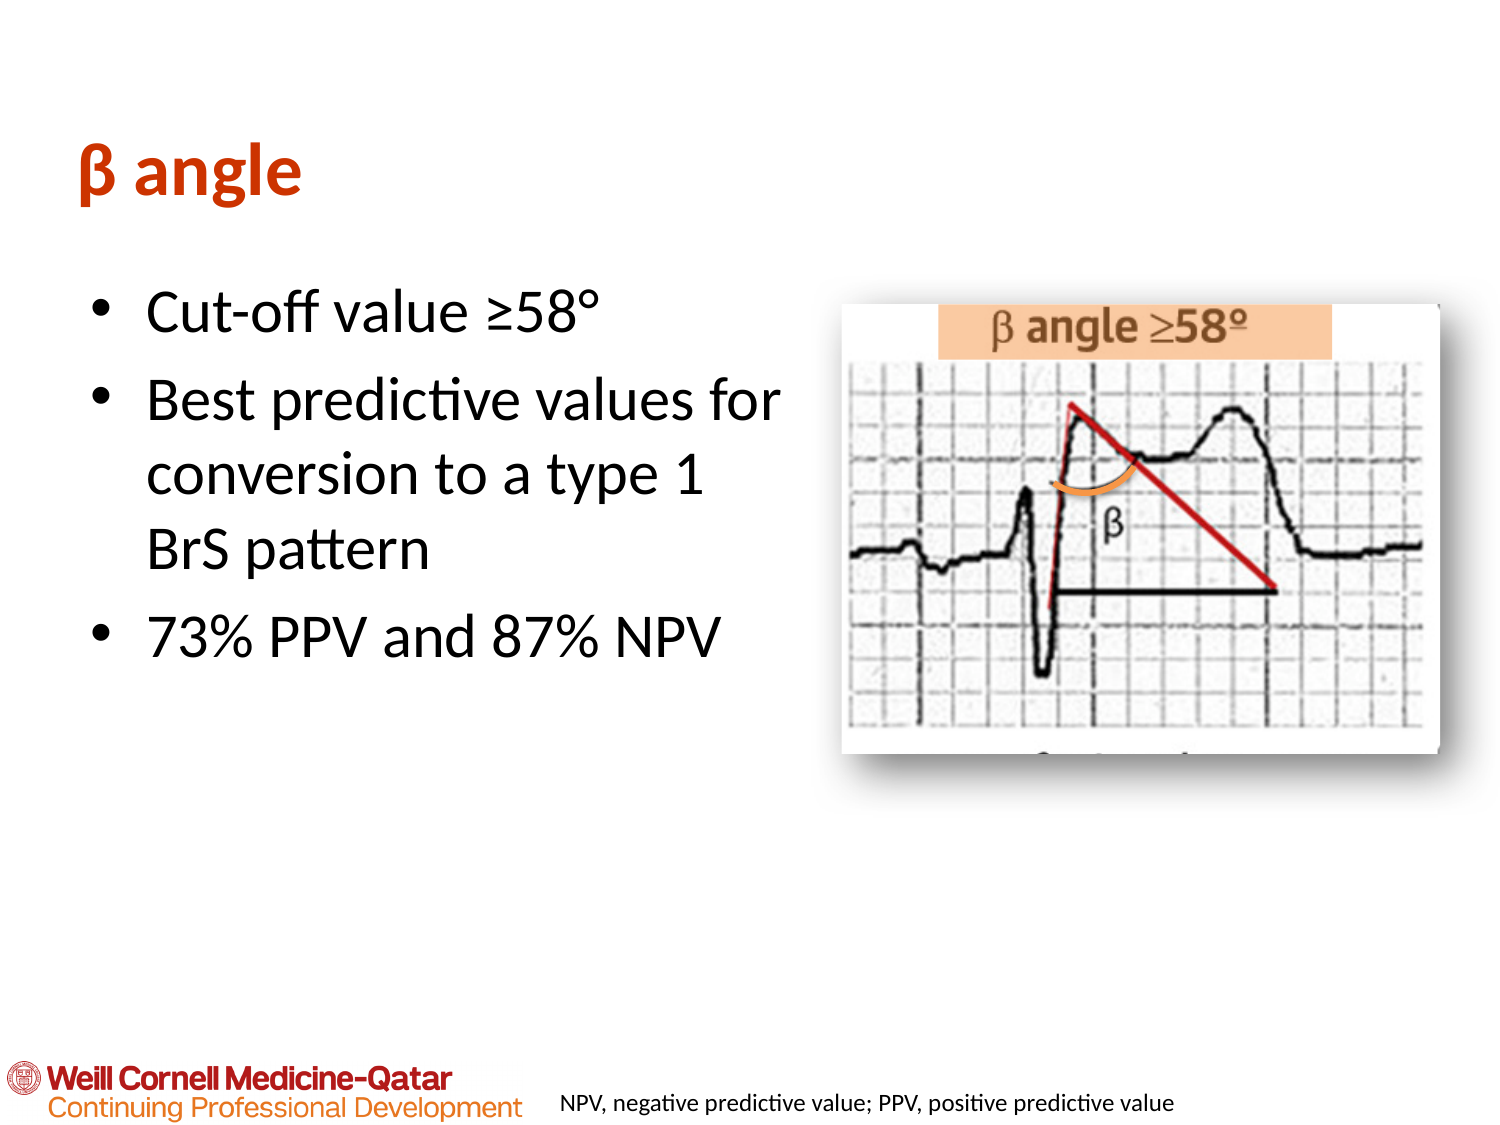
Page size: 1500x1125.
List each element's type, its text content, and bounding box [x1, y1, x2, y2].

list Cut-off value ≥58° Best predictive values for conversion to a type 1 BrS pattern 73% PPV and 87% NPV [75, 262, 749, 1005]
text_box [749, 262, 1425, 1005]
text_box β angle [61, 112, 319, 218]
picture [841, 304, 1441, 754]
picture [7, 1060, 523, 1125]
text_box NPV, negative predictive value; PPV, positive predictive value [545, 1079, 1441, 1125]
